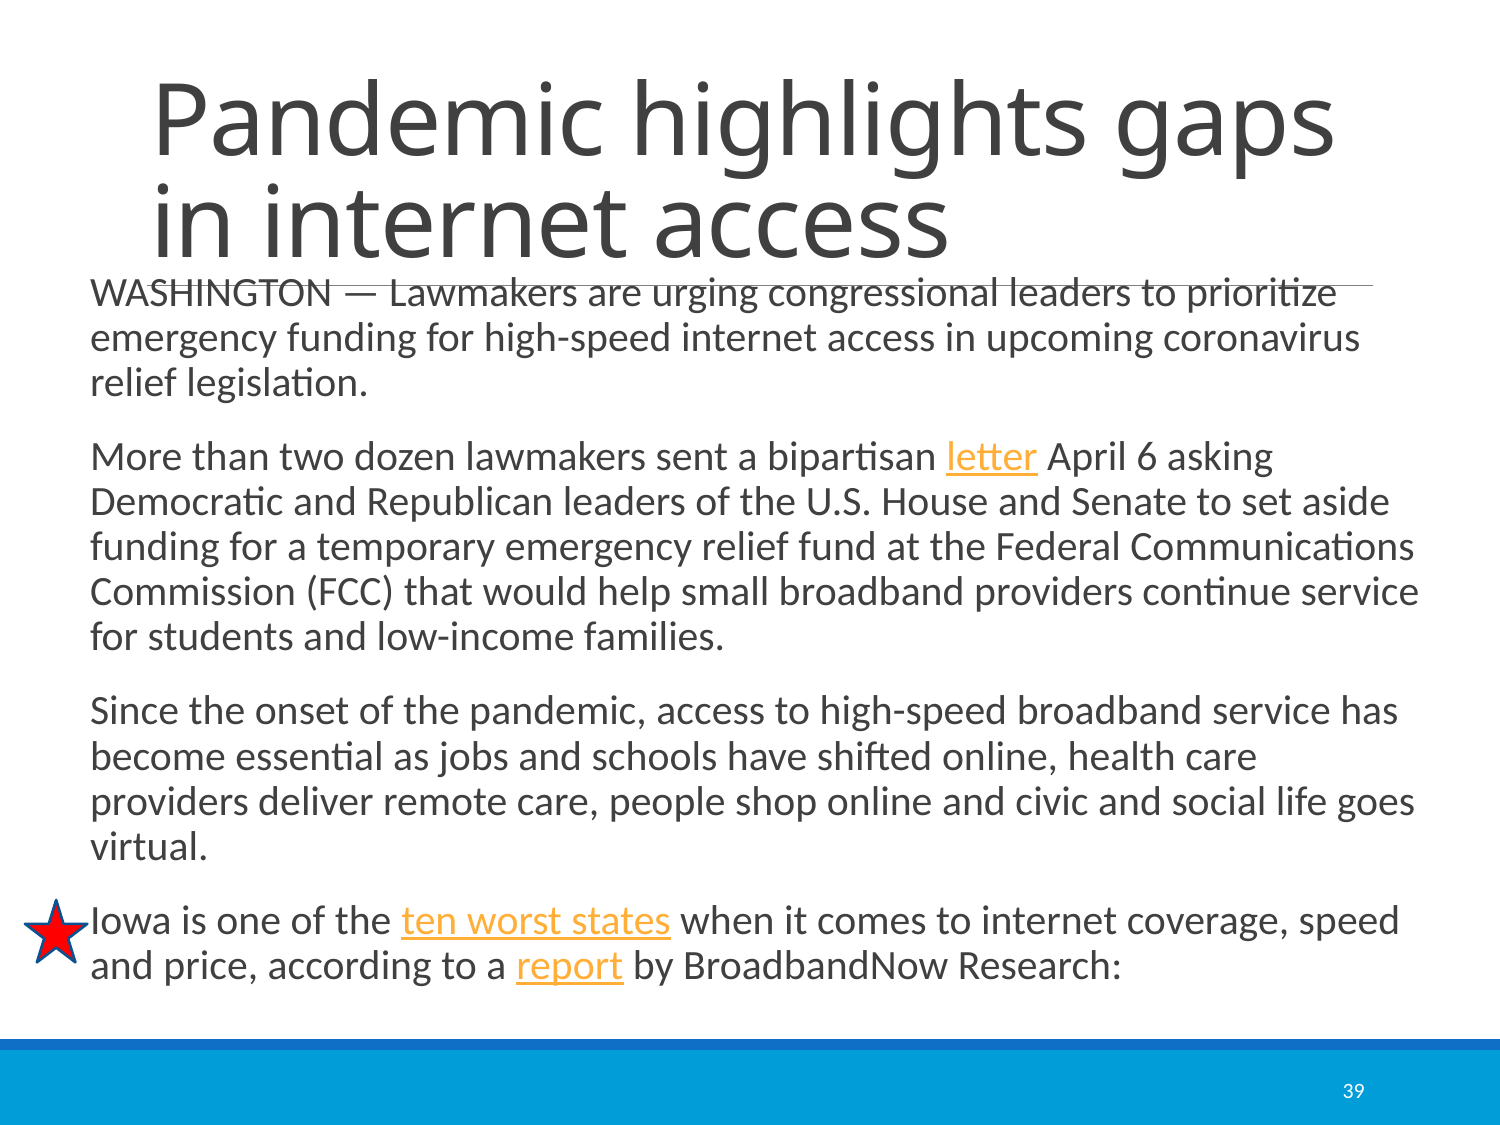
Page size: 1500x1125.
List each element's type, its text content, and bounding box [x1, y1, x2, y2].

title Pandemic highlights gaps in internet access [135, 47, 1373, 262]
text_box [23, 898, 89, 964]
list WASHINGTON — Lawmakers are urging congressional leaders to prioritize emergency funding for high-speed internet access in upcoming coronavirus relief legislation. More than two dozen lawmakers sent a bipartisan letter April 6 asking Democratic and Republican leaders of the U.S. House and Senate to set aside funding for a temporary emergency relief fund at the Federal Communications Commission (FCC) that would help small broadband providers continue service for students and low-income families. Since the onset of the pandemic, access to high-speed broadband service has become essential as jobs and schools have shifted online, health care providers deliver remote care, people shop online and civic and social life goes virtual. Iowa is one of the ten worst states when it comes to internet coverage, speed and price, according to a report by BroadbandNow Research: [75, 262, 1425, 1075]
slide_number 39 [1218, 1059, 1380, 1120]
